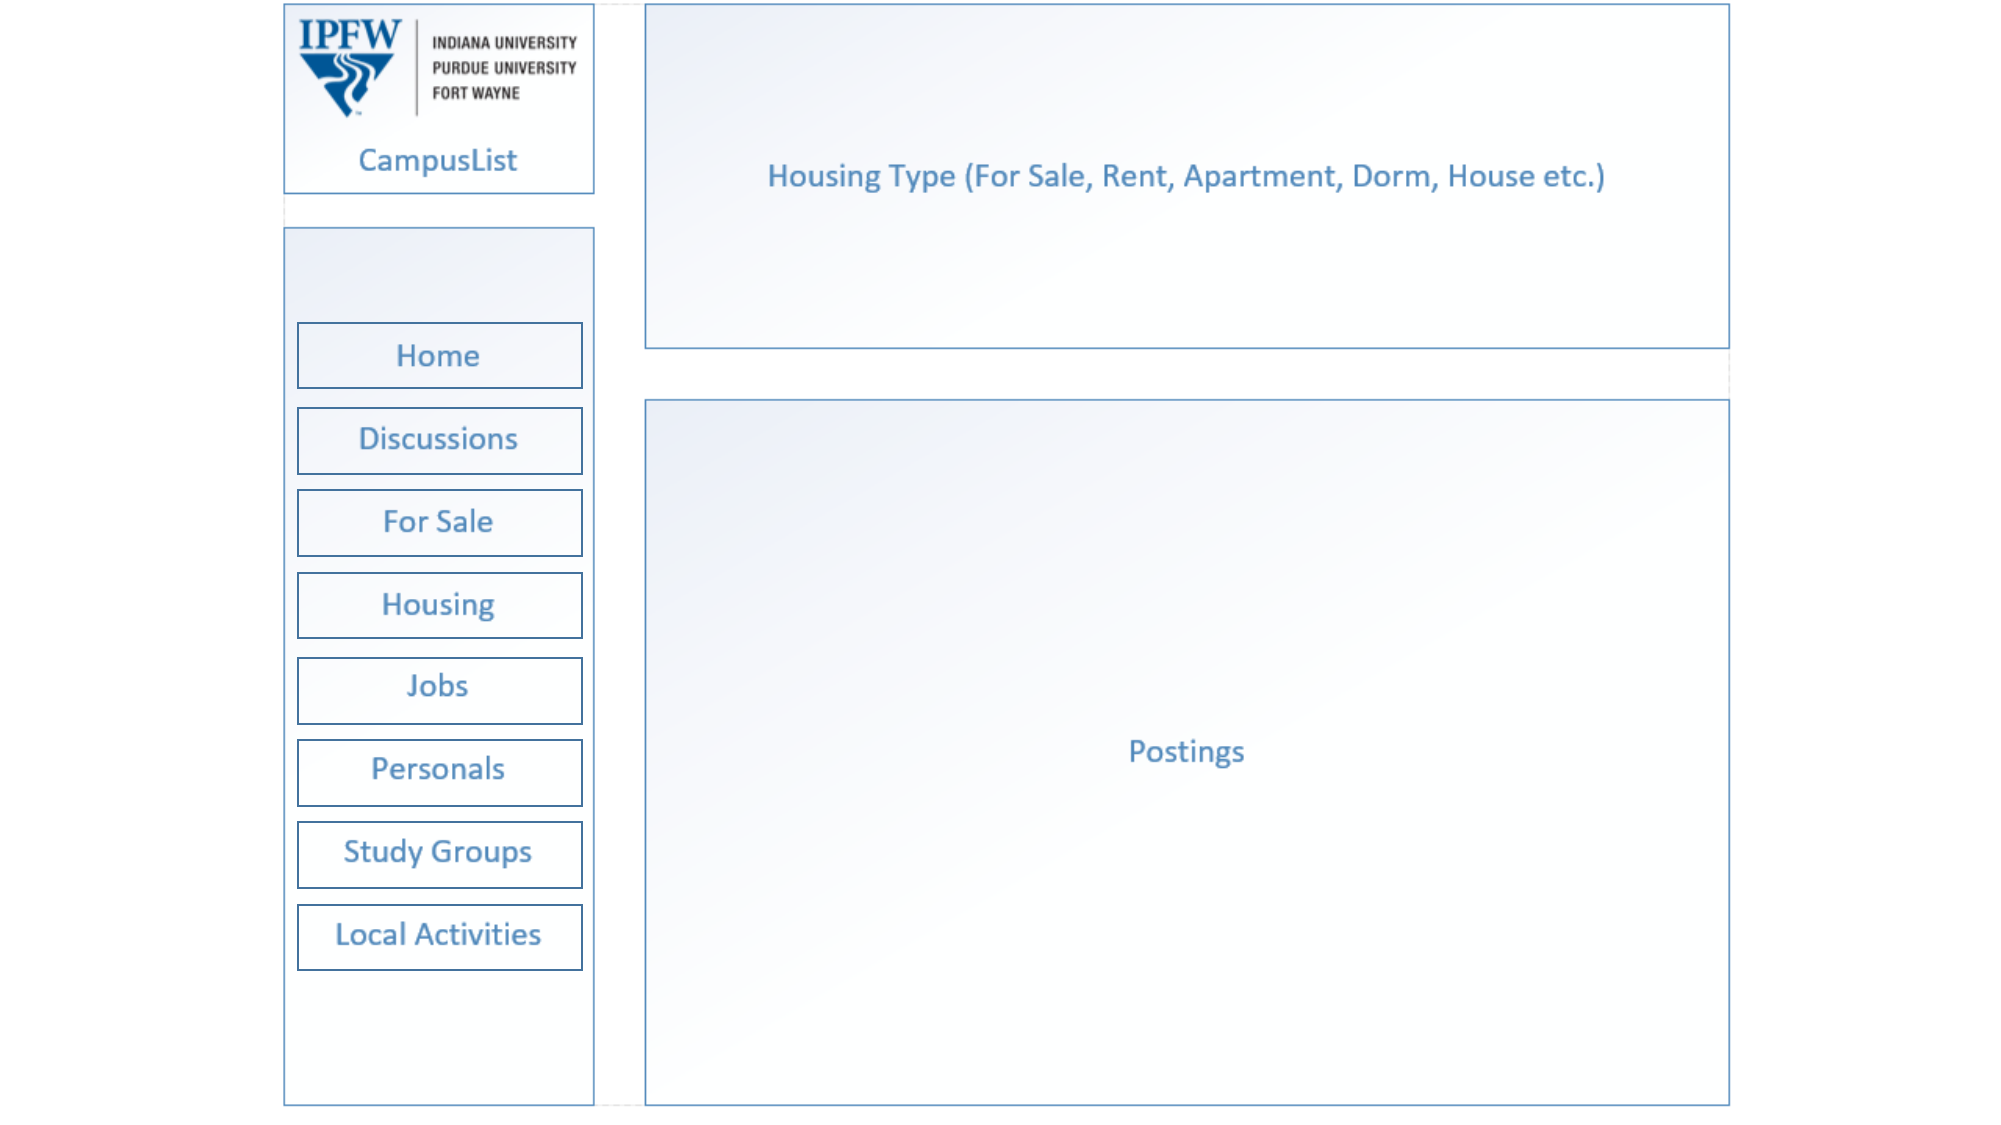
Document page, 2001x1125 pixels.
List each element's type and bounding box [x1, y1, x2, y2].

picture [279, 0, 1735, 1111]
